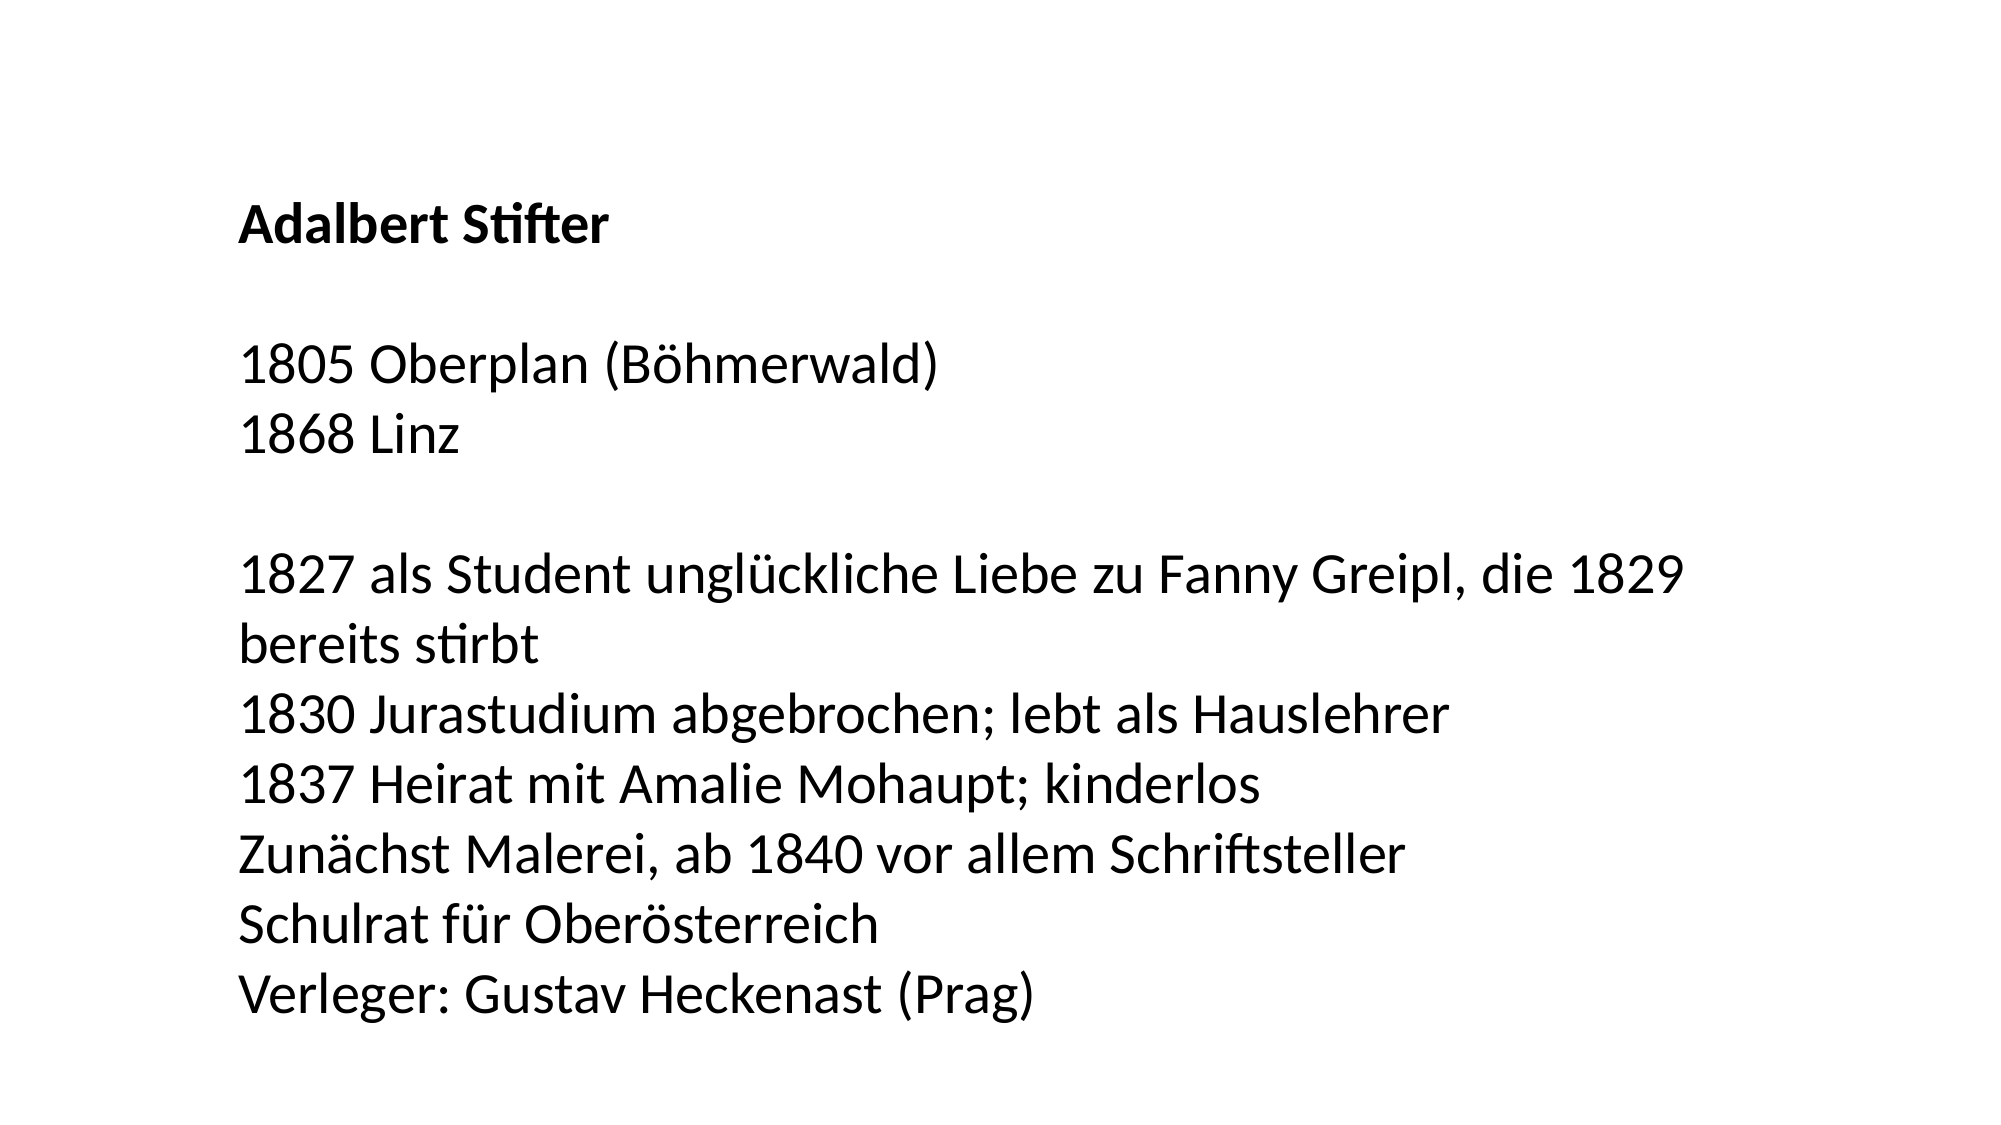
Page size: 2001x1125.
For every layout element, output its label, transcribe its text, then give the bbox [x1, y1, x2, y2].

text_box Adalbert Stifter 1805 Oberplan (Böhmerwald) 1868 Linz 1827 als Student unglückliche Liebe zu Fanny Greipl, die 1829 bereits stirbt 1830 Jurastudium abgebrochen; lebt als Hauslehrer 1837 Heirat mit Amalie Mohaupt; kinderlos Zunächst Malerei, ab 1840 vor allem Schriftsteller Schulrat für Oberösterreich Verleger: Gustav Heckenast (Prag) [223, 177, 1811, 1033]
